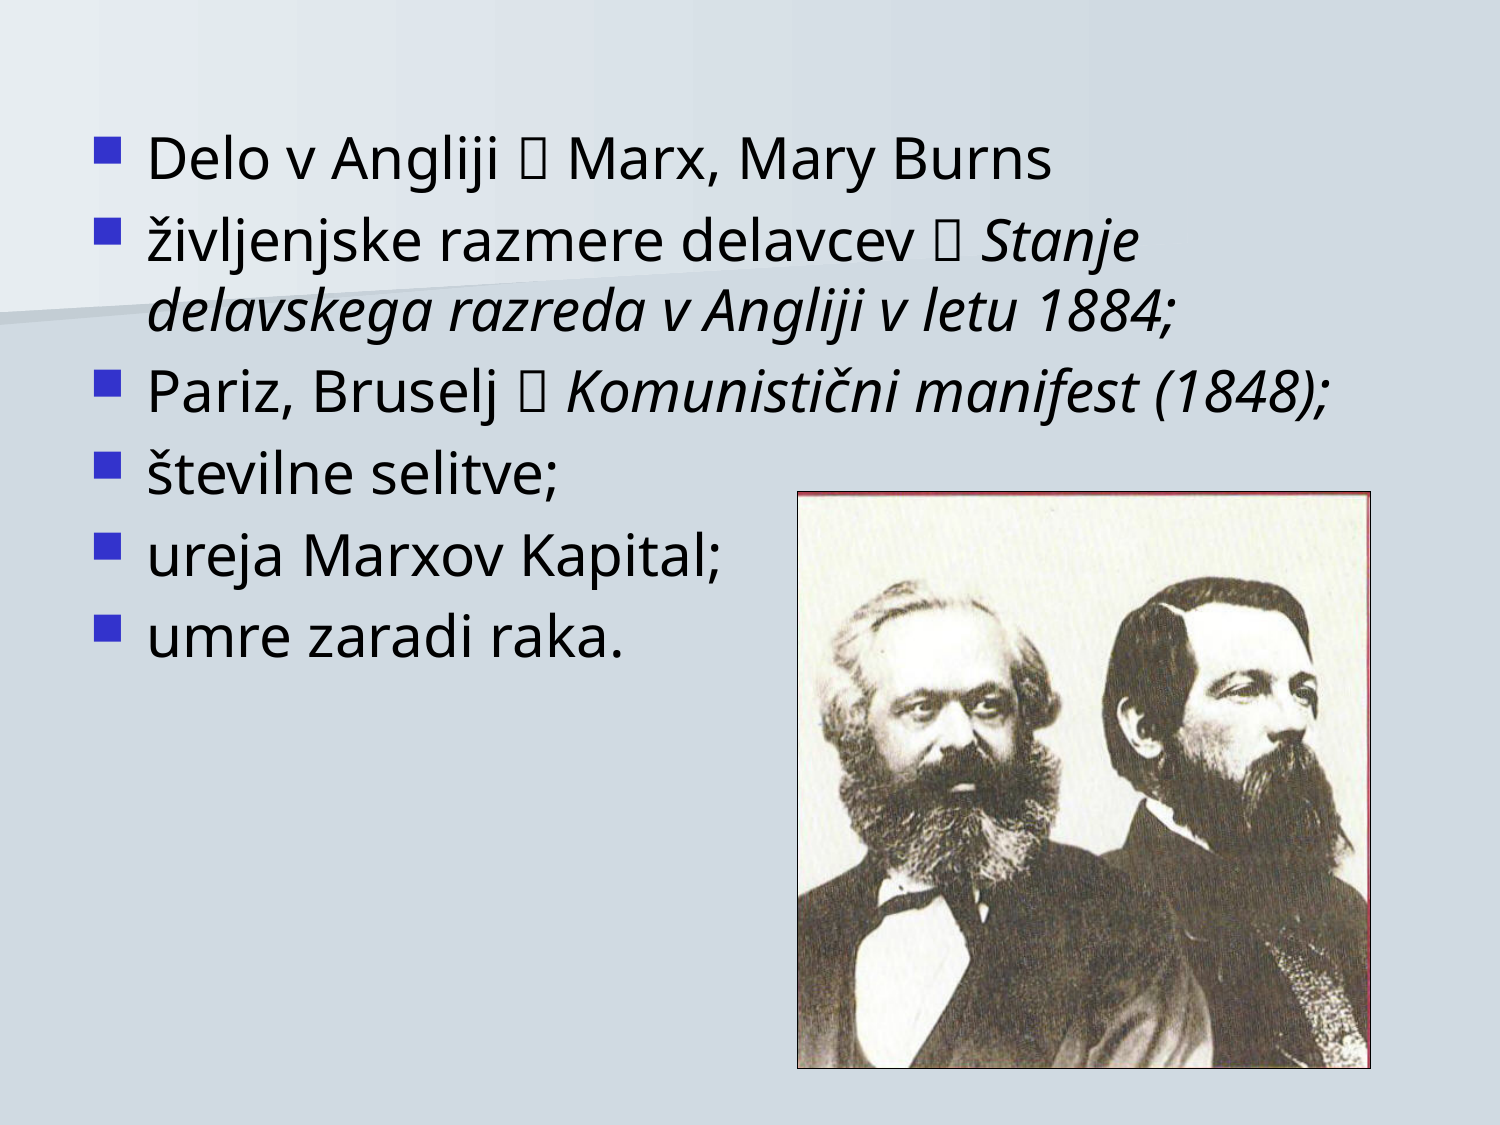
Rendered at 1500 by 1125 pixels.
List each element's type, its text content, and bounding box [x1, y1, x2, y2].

list Delo v Angliji  Marx, Mary Burns življenjske razmere delavcev  Stanje delavskega razreda v Angliji v letu 1884; Pariz, Bruselj  Komunistični manifest (1848); številne selitve; ureja Marxov Kapital; umre zaradi raka. [75, 113, 1425, 1000]
picture [797, 491, 1371, 1069]
